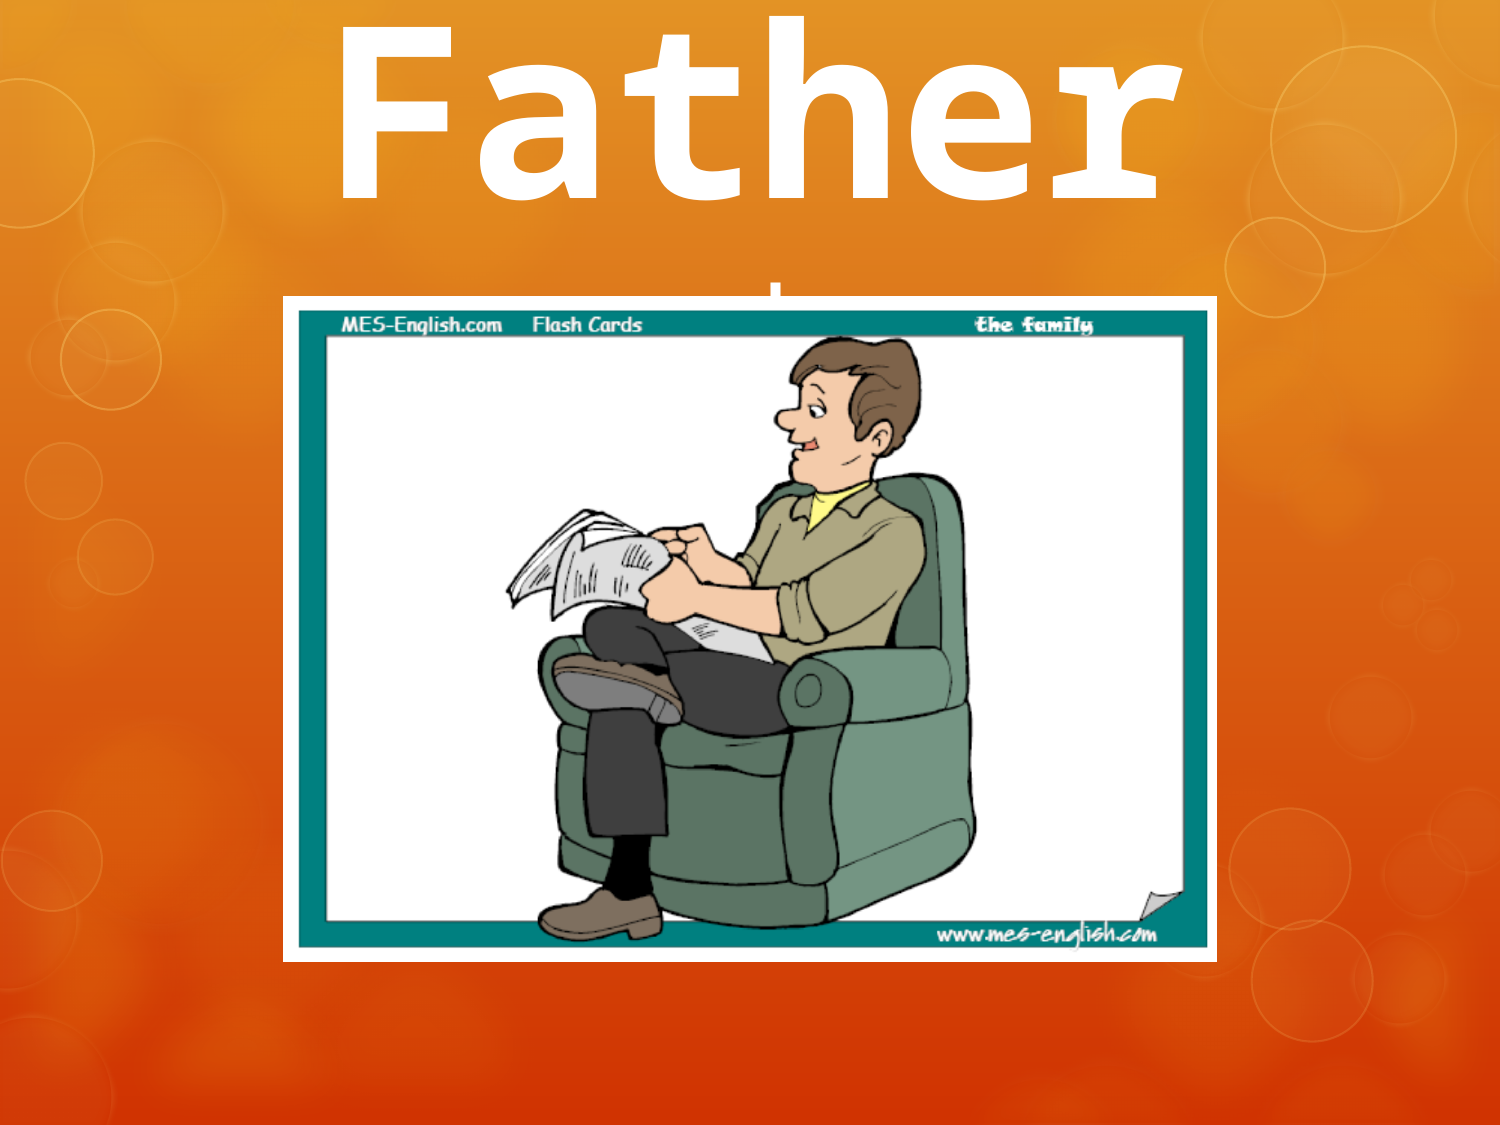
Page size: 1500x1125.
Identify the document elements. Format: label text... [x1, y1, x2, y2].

title Father padre [62, 75, 1450, 227]
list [283, 295, 1217, 962]
